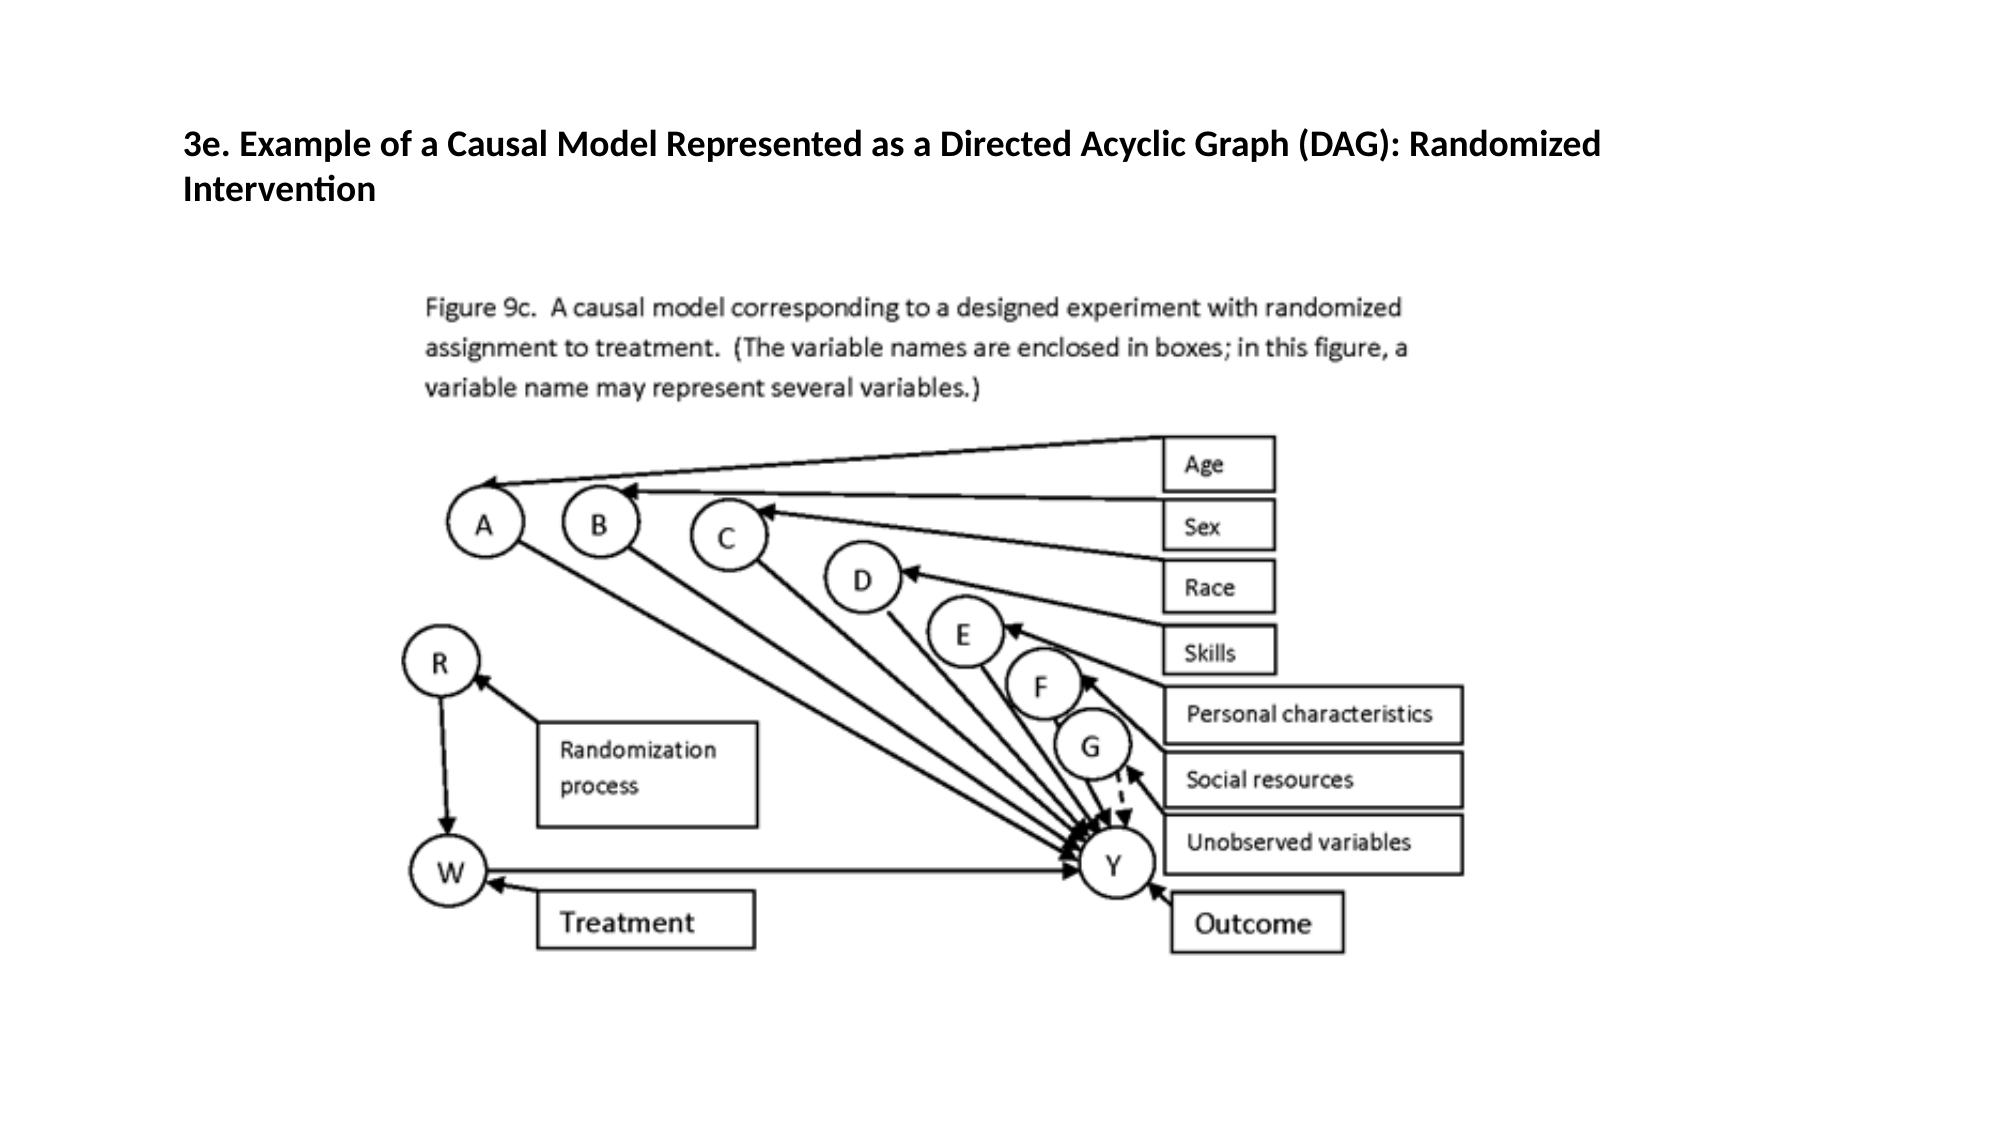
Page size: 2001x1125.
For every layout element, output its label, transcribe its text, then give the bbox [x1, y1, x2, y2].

text_box 3e. Example of a Causal Model Represented as a Directed Acyclic Graph (DAG): Randomized Intervention [168, 111, 1819, 217]
picture [385, 280, 1486, 972]
